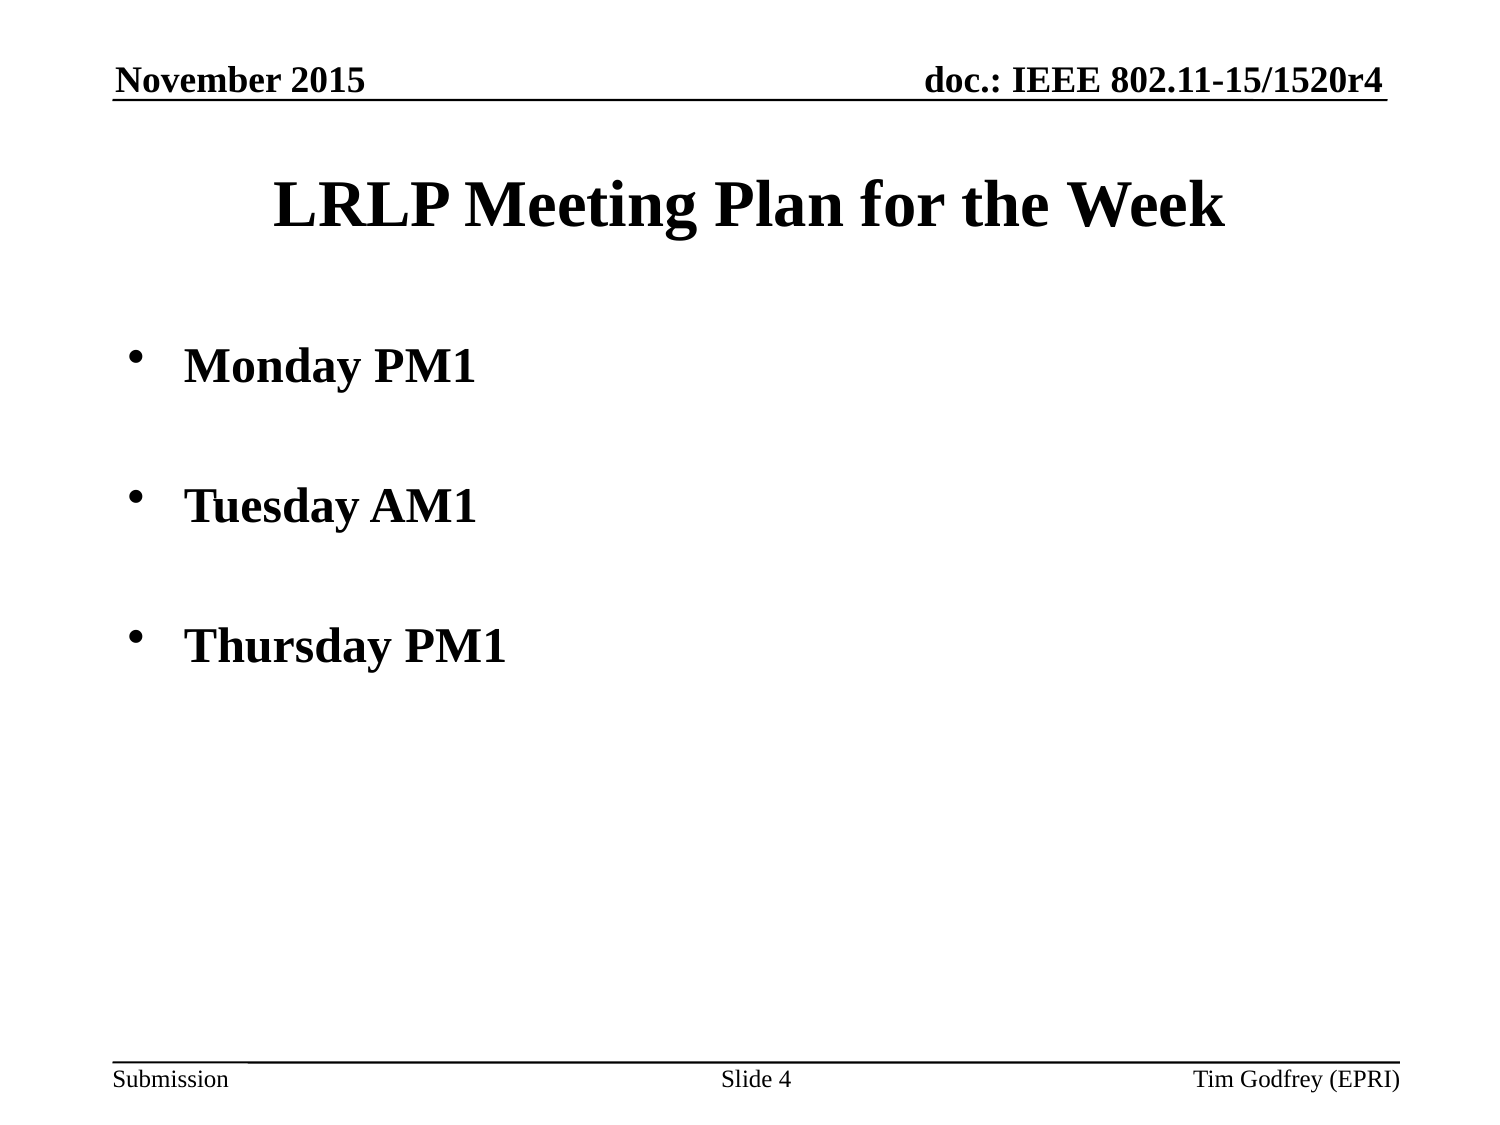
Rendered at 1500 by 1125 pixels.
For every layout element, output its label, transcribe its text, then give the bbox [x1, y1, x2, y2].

text_box Tim Godfrey (EPRI) [1192, 1062, 1401, 1093]
list Monday PM1 Tuesday AM1 Thursday PM1 [112, 324, 1388, 1001]
title LRLP Meeting Plan for the Week [112, 112, 1388, 288]
text_box November 2015 [115, 54, 366, 100]
slide_number Slide 4 [712, 1061, 800, 1093]
